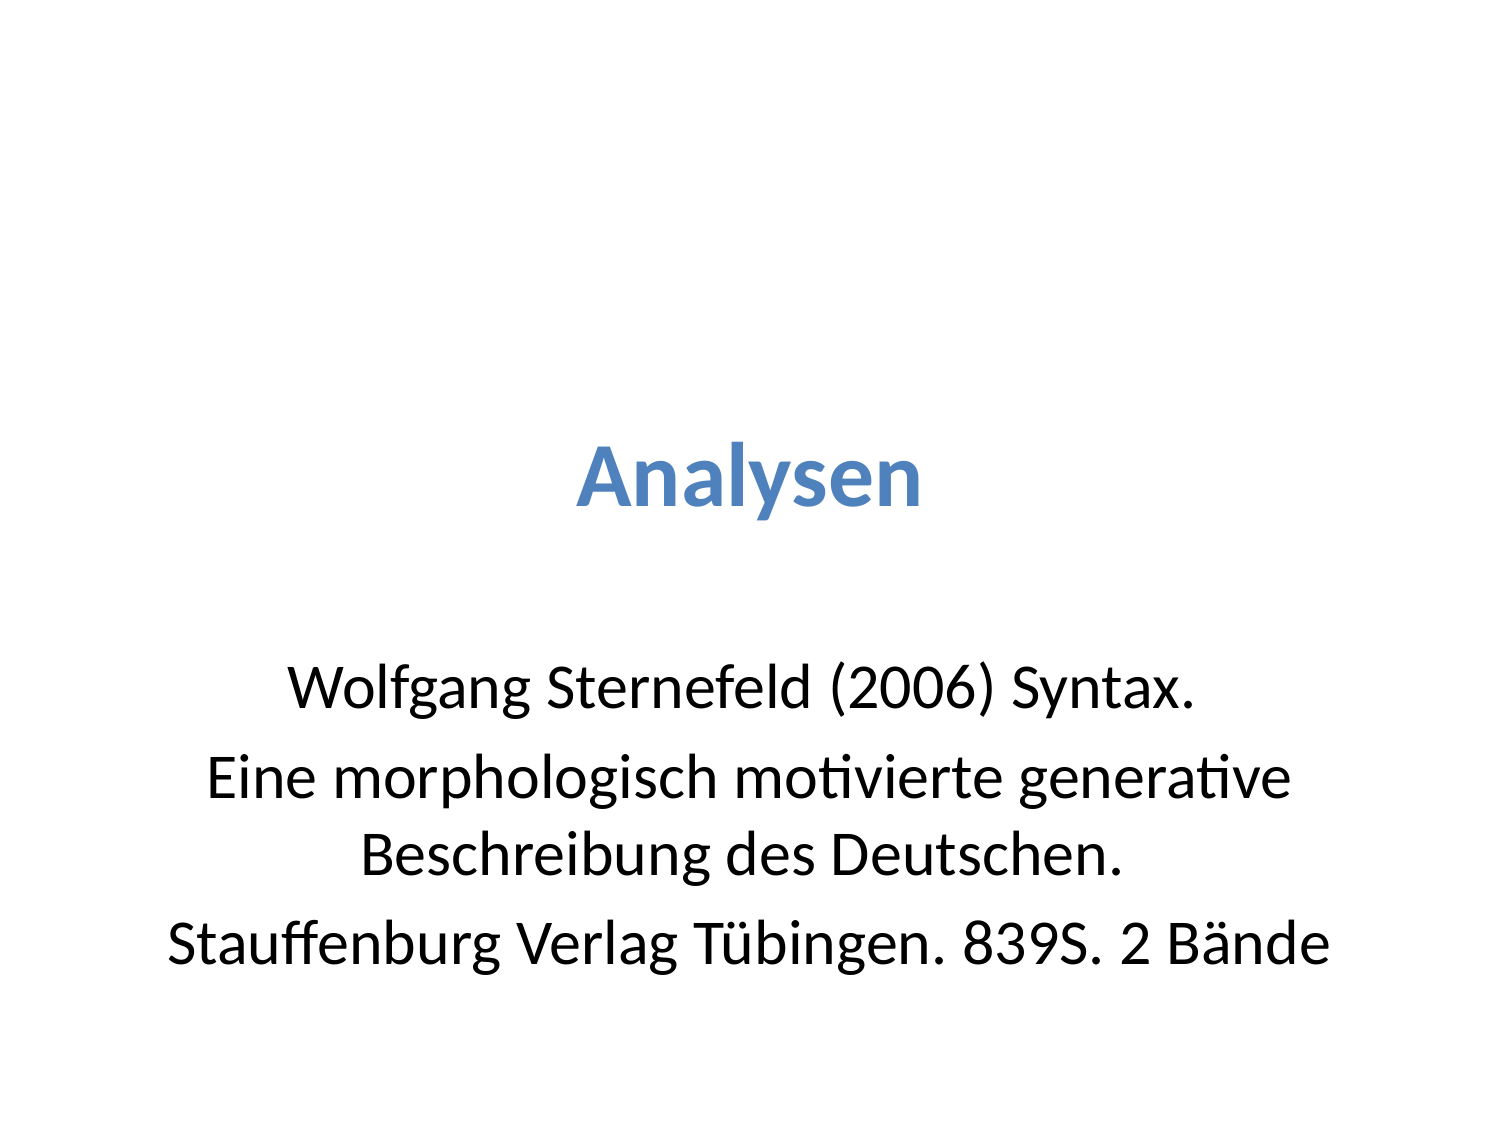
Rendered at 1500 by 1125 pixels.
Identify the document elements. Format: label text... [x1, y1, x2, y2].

title Analysen [112, 349, 1388, 591]
subtitle Wolfgang Sternefeld (2006) Syntax. Eine morphologisch motivierte generative Beschreibung des Deutschen. Stauffenburg Verlag Tübingen. 839S. 2 Bände [112, 637, 1388, 988]
